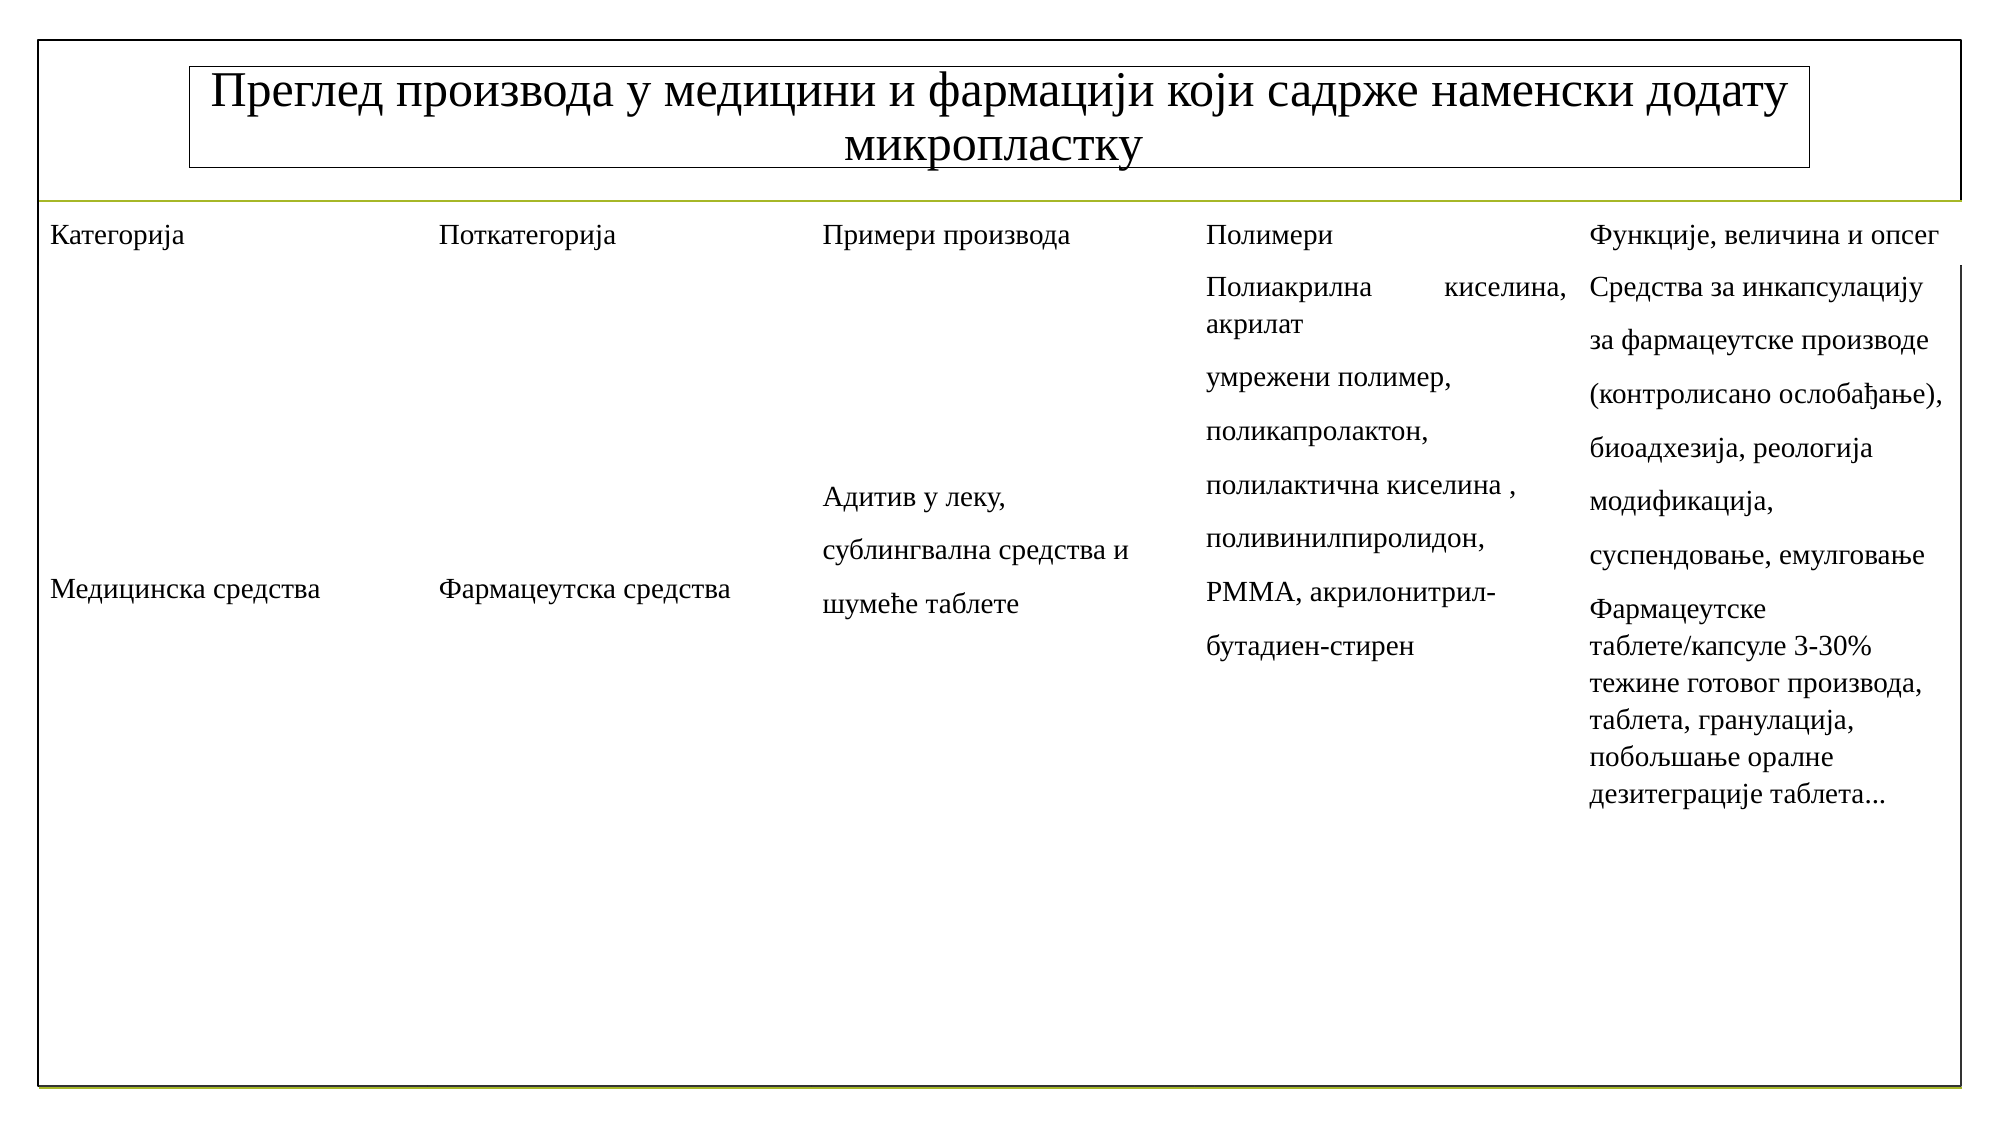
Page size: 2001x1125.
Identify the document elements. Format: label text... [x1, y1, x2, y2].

table_cell Медицинска средства [39, 265, 428, 1087]
title Преглед производа у медицини и фармацији који садрже наменски додату микропластку [189, 66, 1810, 168]
table_cell Средства за инкапсулацију за фармацеутске производе (контролисано ослобађање), биоадхезија, реологија модификација, суспендовање, емулговање Фармацеутске таблете/капсуле 3-30% тежине готовог производа, таблета, гранулација, побољшање оралне дезитеграције таблета... [1578, 265, 1962, 1087]
table_cell Адитив у леку, сублингвална средства и шумеће таблете [811, 265, 1195, 1087]
table_header Примери производа [811, 202, 1195, 265]
table_header Категорија [39, 202, 428, 265]
table_header Функције, величина и опсег [1578, 202, 1962, 265]
table_header Поткатегорија [428, 202, 811, 265]
table_header Полимери [1195, 202, 1578, 265]
table_cell Полиакрилна киселина, акрилат умрежени полимер, поликапролактон, полилактична киселина , поливинилпиролидон, PMMA, акрилонитрил- бутадиен-стирен [1195, 265, 1578, 1087]
table_cell Фармацеутска средства [428, 265, 811, 1087]
